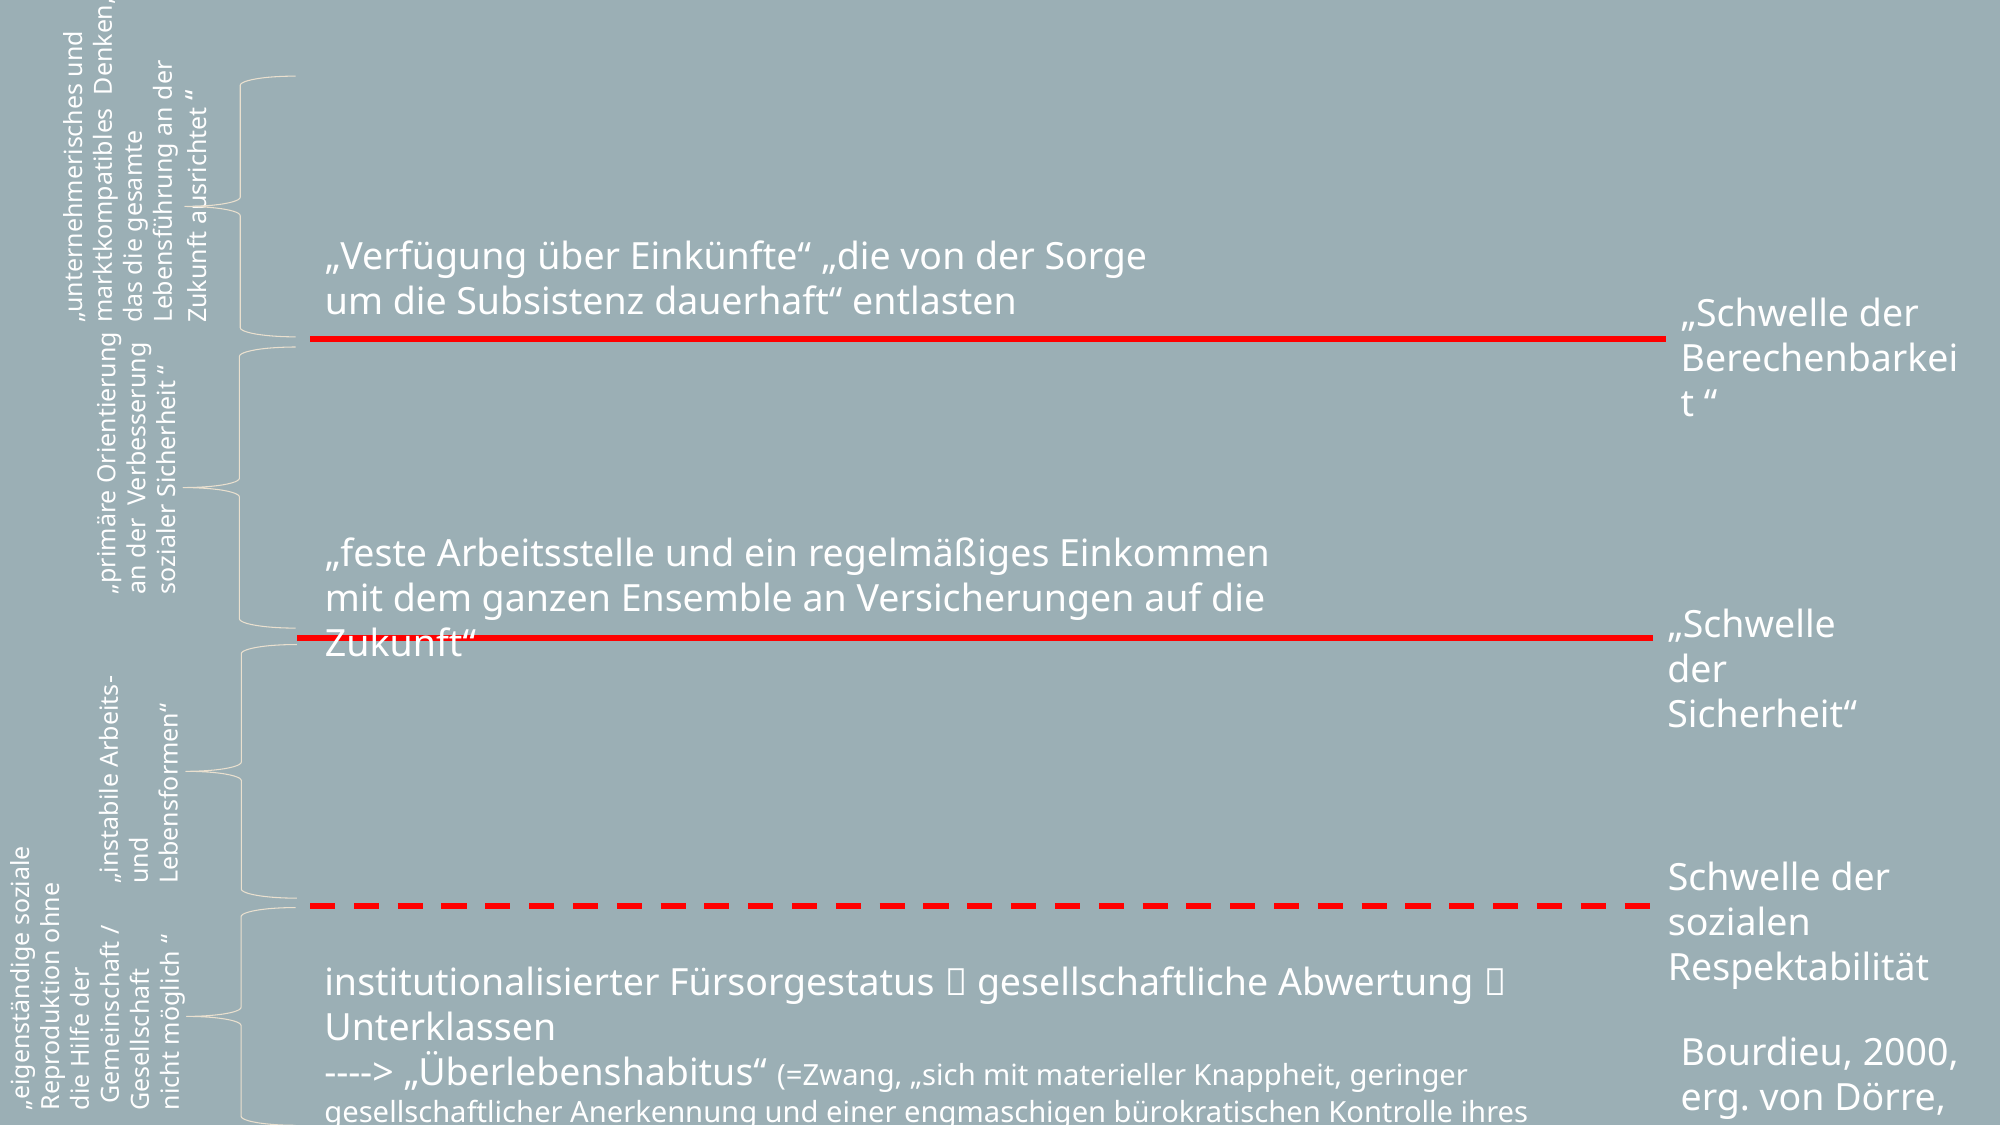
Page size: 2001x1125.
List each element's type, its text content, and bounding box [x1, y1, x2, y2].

text_box „eigenständige soziale Reproduktion ohne die Hilfe der Gemeinschaft / Gesellschaft nicht möglich “ [0, 802, 192, 1125]
text_box „Schwelle der Berechenbarkeit “ [1665, 281, 1987, 432]
text_box [185, 643, 297, 899]
text_box Schwelle der sozialen Respektabilität [1653, 845, 2000, 996]
text_box institutionalisierter Fürsorgestatus  gesellschaftliche Abwertung  Unterklassen ----> „Überlebenshabitus“ (=Zwang, „sich mit materieller Knappheit, geringer gesellschaftlicher Anerkennung und einer engmaschigen bürokratischen Kontrolle ihres Alltagslebens zu arrangieren “) [309, 950, 1608, 1125]
text_box „Verfügung über Einkünfte“ „die von der Sorge um die Subsistenz dauerhaft“ entlasten [310, 224, 1229, 329]
text_box „instabile Arbeits- und Lebensformen“ [85, 645, 191, 802]
text_box „unternehmerisches und marktkompatibles Denken, das die gesamte Lebensführung an der Zukunft ausrichtet “ [49, 0, 220, 338]
text_box „primäre Orientierung an der Verbesserung sozialer Sicherheit “ [83, 338, 188, 609]
text_box [185, 907, 296, 1125]
text_box Bourdieu, 2000, erg. von Dörre, 2021 [1665, 1020, 2000, 1125]
text_box [184, 75, 296, 338]
text_box „Schwelle der Sicherheit“ [1652, 593, 1900, 743]
text_box „feste Arbeitsstelle und ein regelmäßiges Einkommen mit dem ganzen Ensemble an Versicherungen auf die Zukunft“ [310, 522, 1326, 637]
text_box [182, 346, 296, 629]
text_box „feste Arbeitsstelle und ein regelmäßiges Einkommen mit dem ganzen Ensemble an Versicherungen auf die Zukunft“ [310, 639, 1326, 672]
